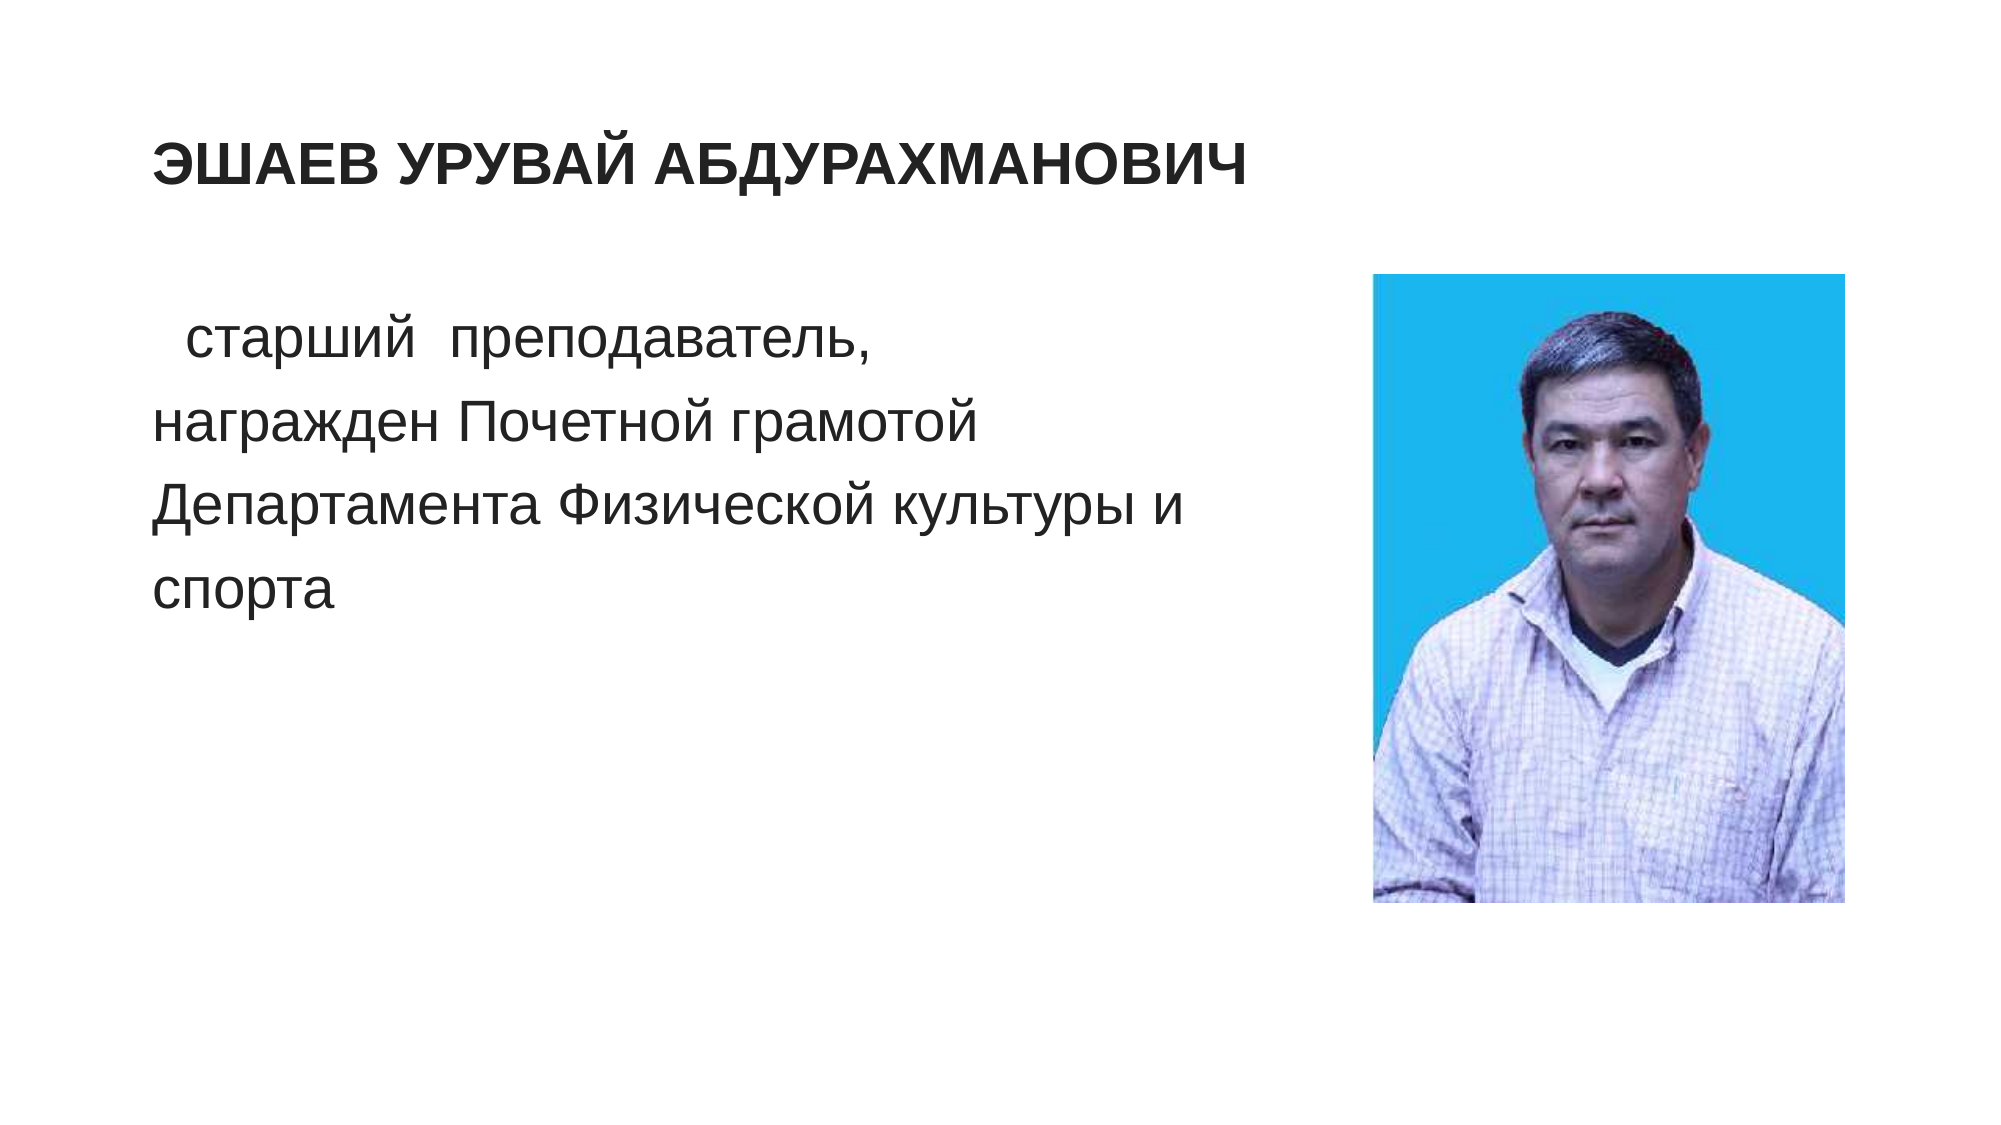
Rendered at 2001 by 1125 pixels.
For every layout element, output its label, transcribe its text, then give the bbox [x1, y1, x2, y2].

list старший преподаватель, награжден Почетной грамотой Департамента Физической культуры и спорта [137, 299, 1863, 1014]
title ЭШАЕВ УРУВАЙ АБДУРАХМАНОВИЧ [137, 59, 1958, 278]
picture [1372, 274, 1845, 903]
